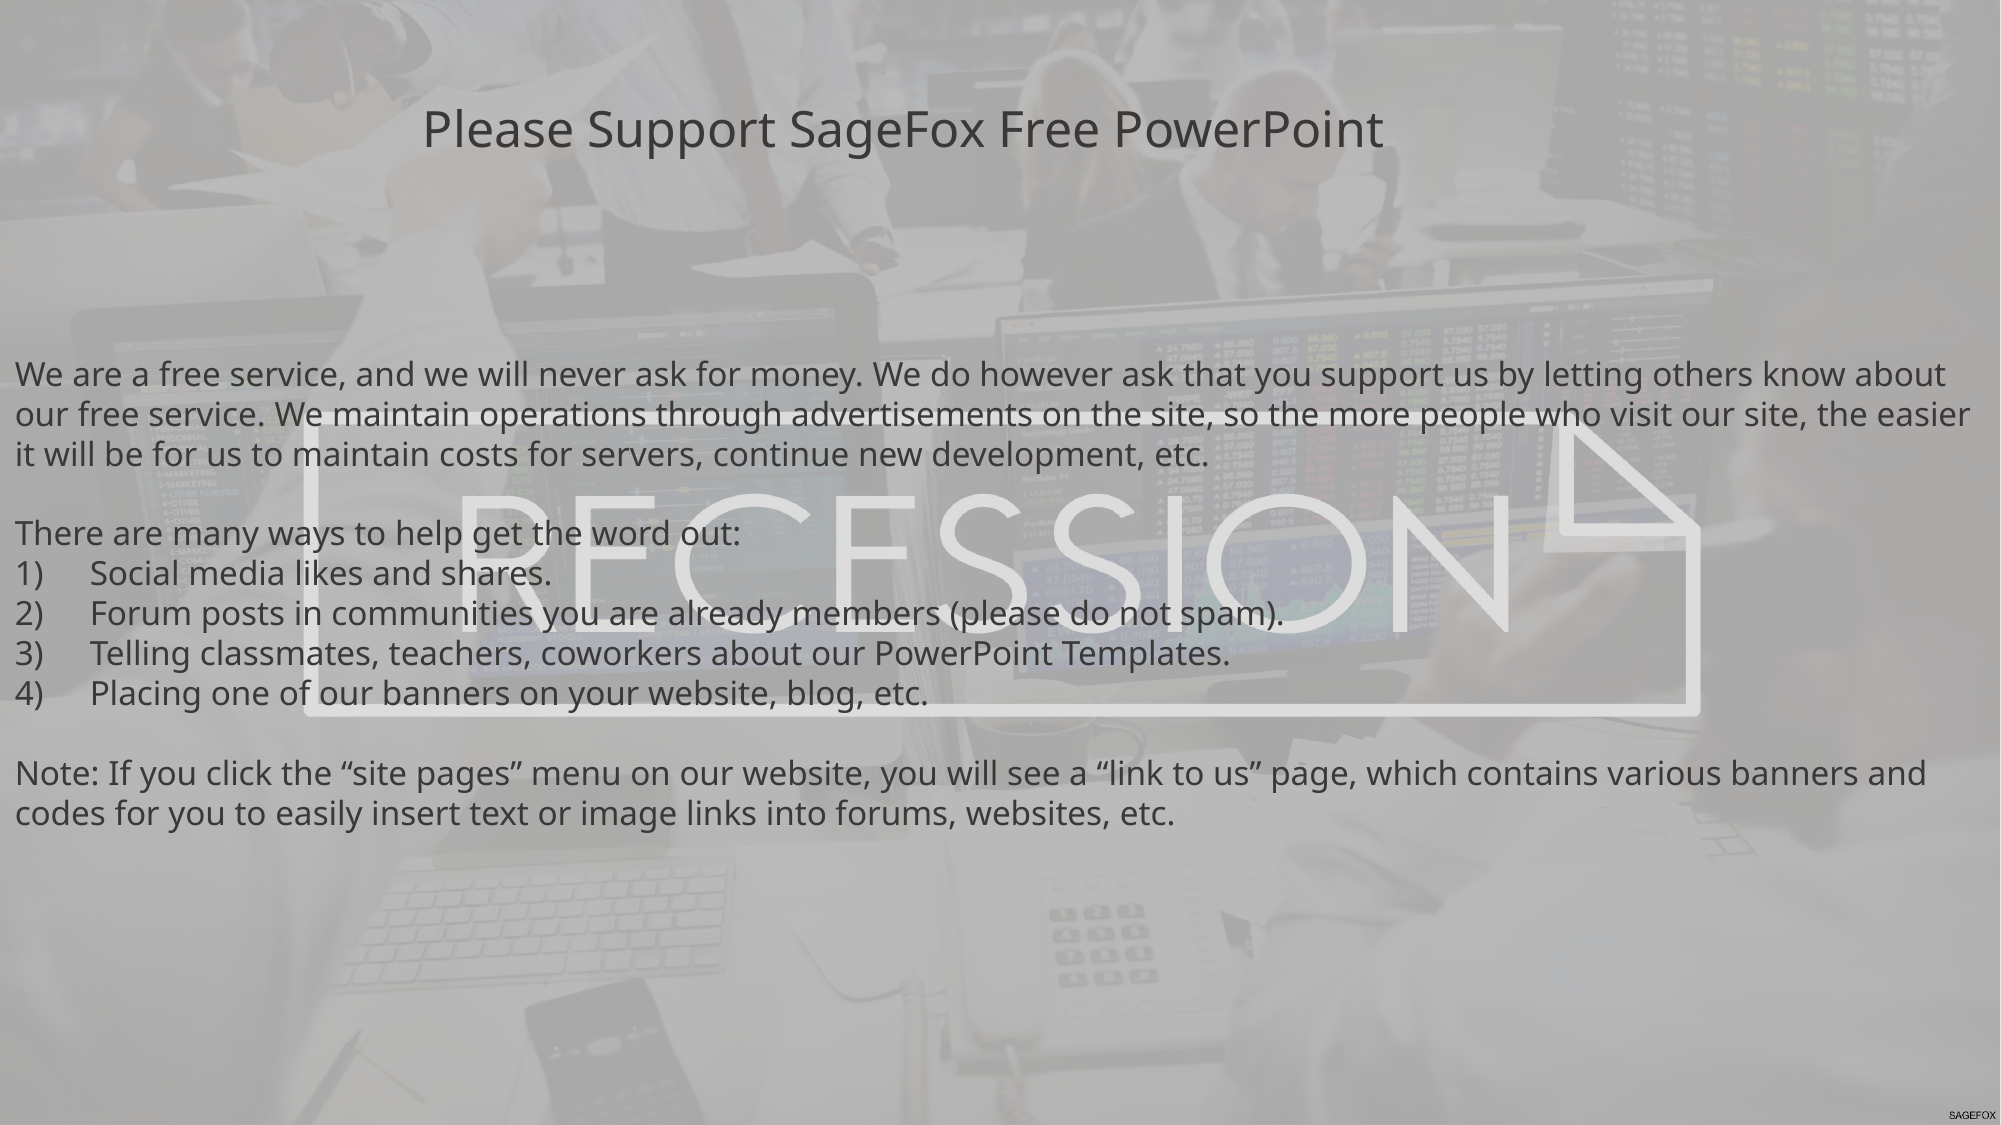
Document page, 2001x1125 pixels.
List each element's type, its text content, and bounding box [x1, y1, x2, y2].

title Please Support SageFox Free PowerPoint [363, 72, 1444, 190]
text_box We are a free service, and we will never ask for money. We do however ask that you support us by letting others know about our free service. We maintain operations through advertisements on the site, so the more people who visit our site, the easier it will be for us to maintain costs for servers, continue new development, etc. There are many ways to help get the word out: Social media likes and shares. Forum posts in communities you are already members (please do not spam). Telling classmates, teachers, coworkers about our PowerPoint Templates. Placing one of our banners on your website, blog, etc. Note: If you click the “site pages” menu on our website, you will see a “link to us” page, which contains various banners and codes for you to easily insert text or image links into forums, websites, etc. [0, 0, 2000, 1125]
